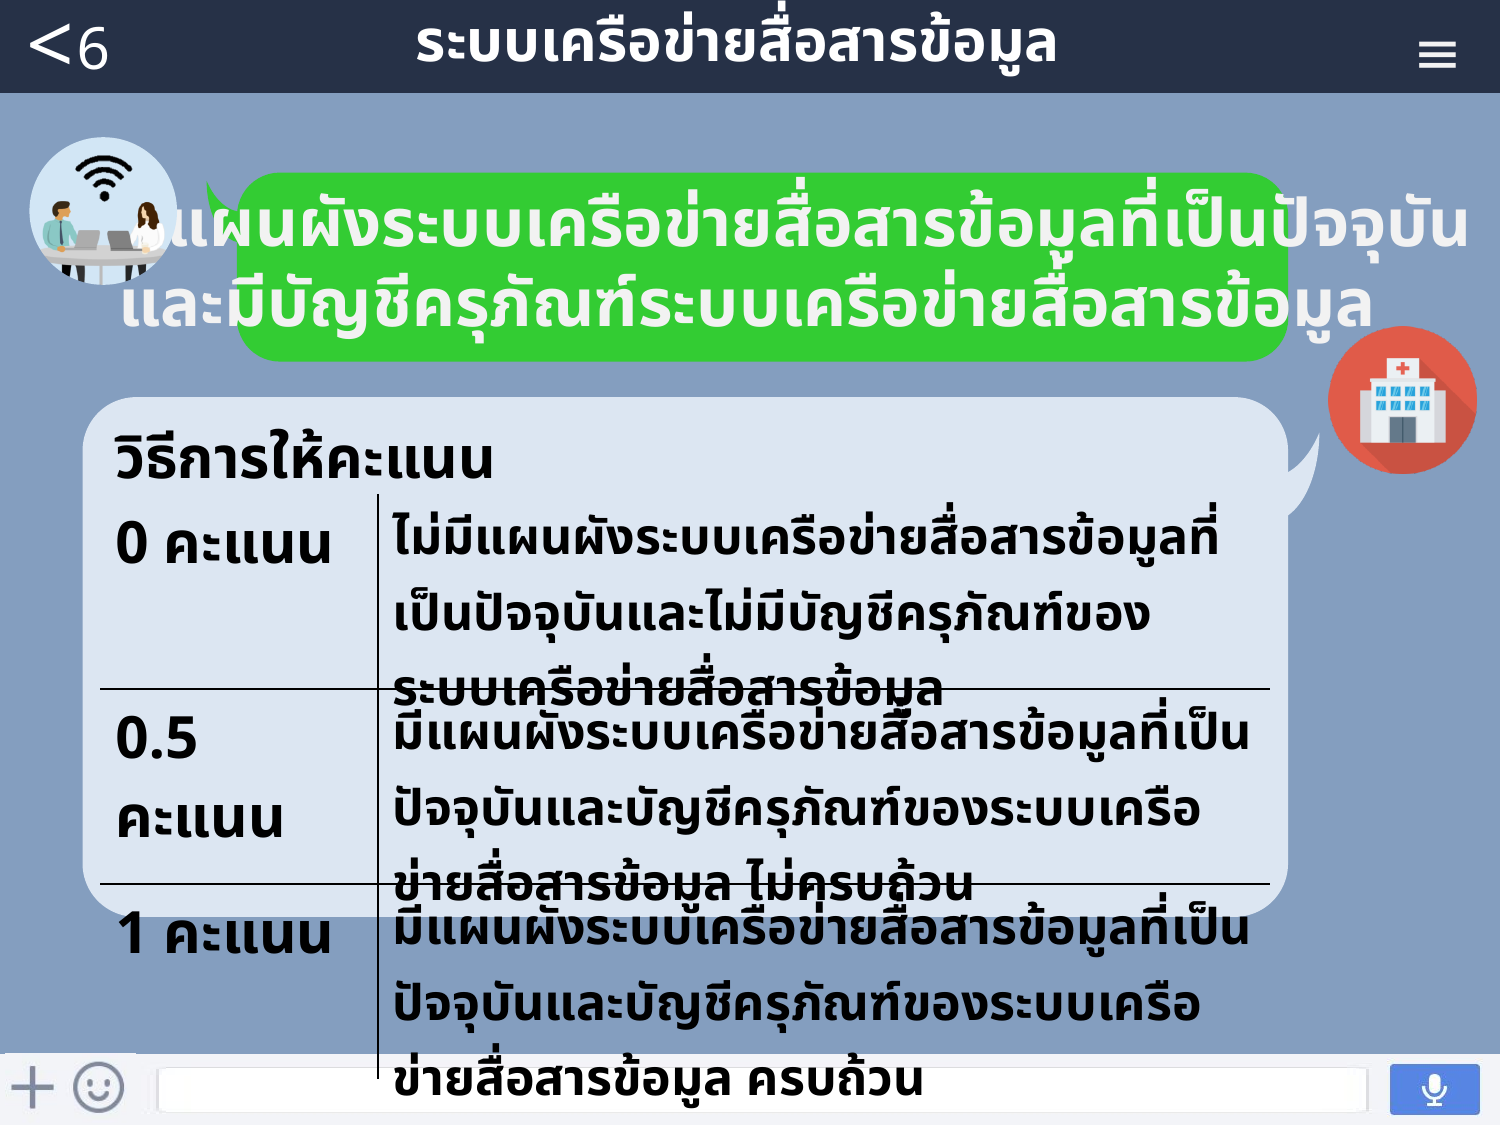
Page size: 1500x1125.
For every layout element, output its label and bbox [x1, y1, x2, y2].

text_box [29, 136, 178, 286]
picture [0, 0, 1500, 1125]
